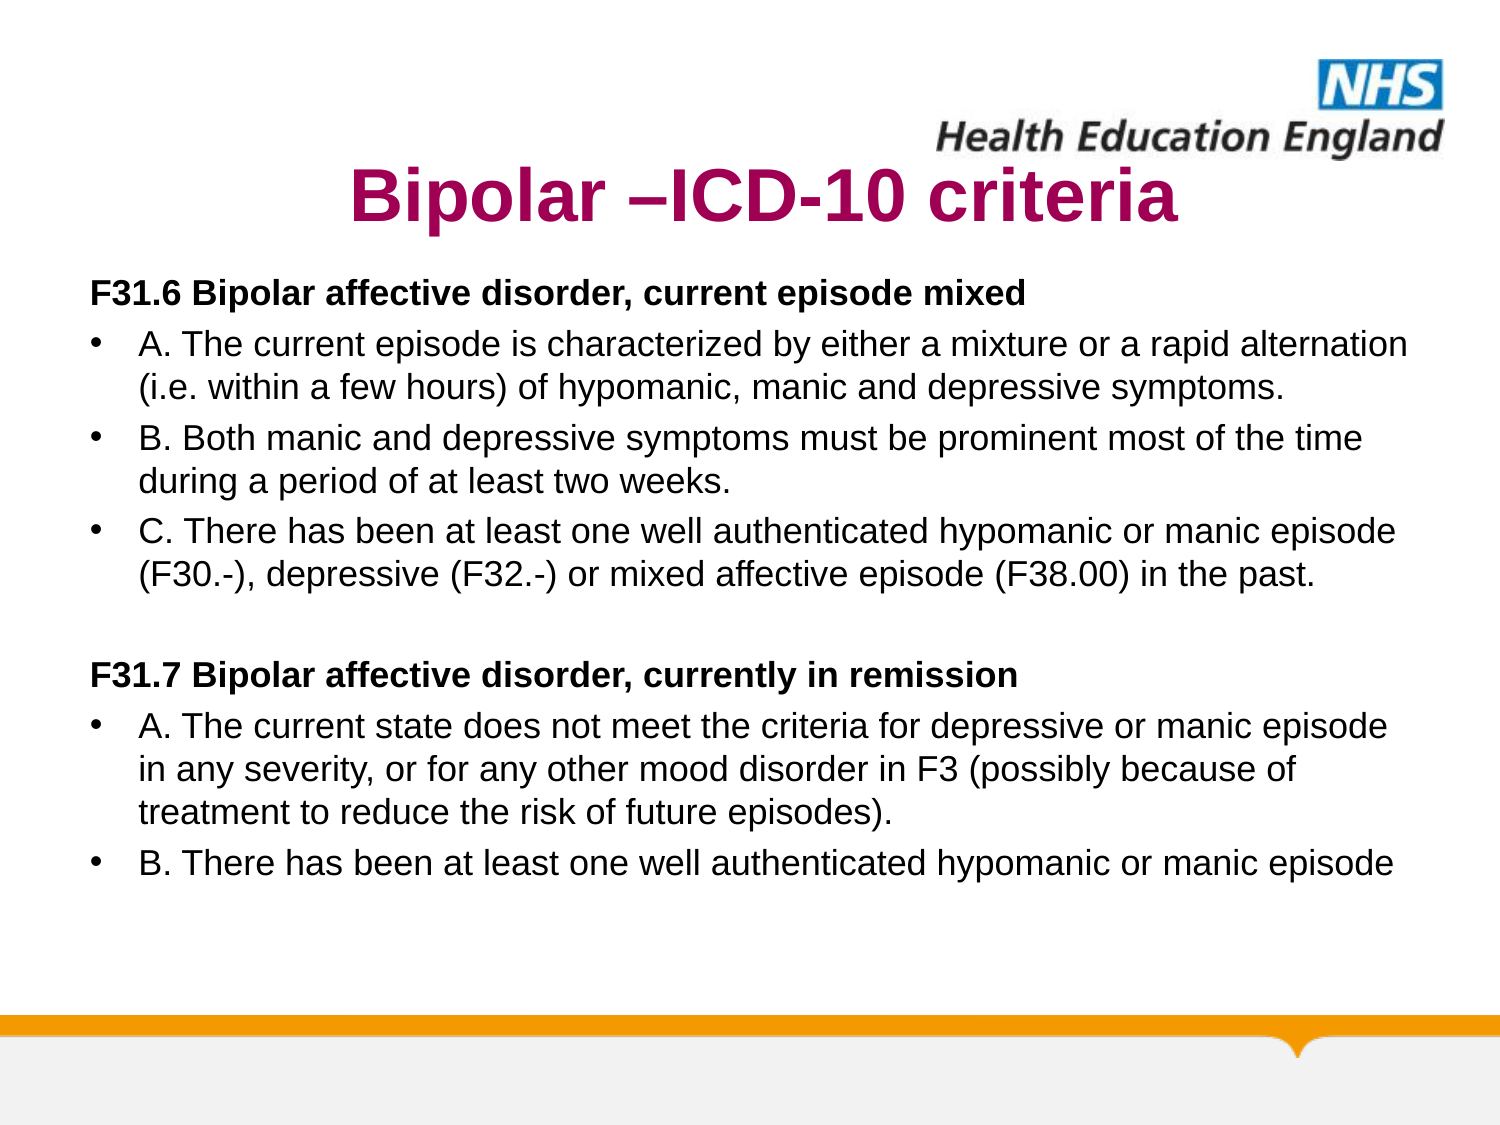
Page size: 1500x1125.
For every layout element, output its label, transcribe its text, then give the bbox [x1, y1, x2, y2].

title Bipolar –ICD-10 criteria [88, 139, 1439, 261]
picture [936, 59, 1445, 161]
list F31.6 Bipolar affective disorder, current episode mixed A. The current episode is characterized by either a mixture or a rapid alternation (i.e. within a few hours) of hypomanic, manic and depressive symptoms. B. Both manic and depressive symptoms must be prominent most of the time during a period of at least two weeks. C. There has been at least one well authenticated hypomanic or manic episode (F30.-), depressive (F32.-) or mixed affective episode (F38.00) in the past. F31.7 Bipolar affective disorder, currently in remission A. The current state does not meet the criteria for depressive or manic episode in any severity, or for any other mood disorder in F3 (possibly because of treatment to reduce the risk of future episodes). B. There has been at least one well authenticated hypomanic or manic episode [75, 262, 1439, 1006]
